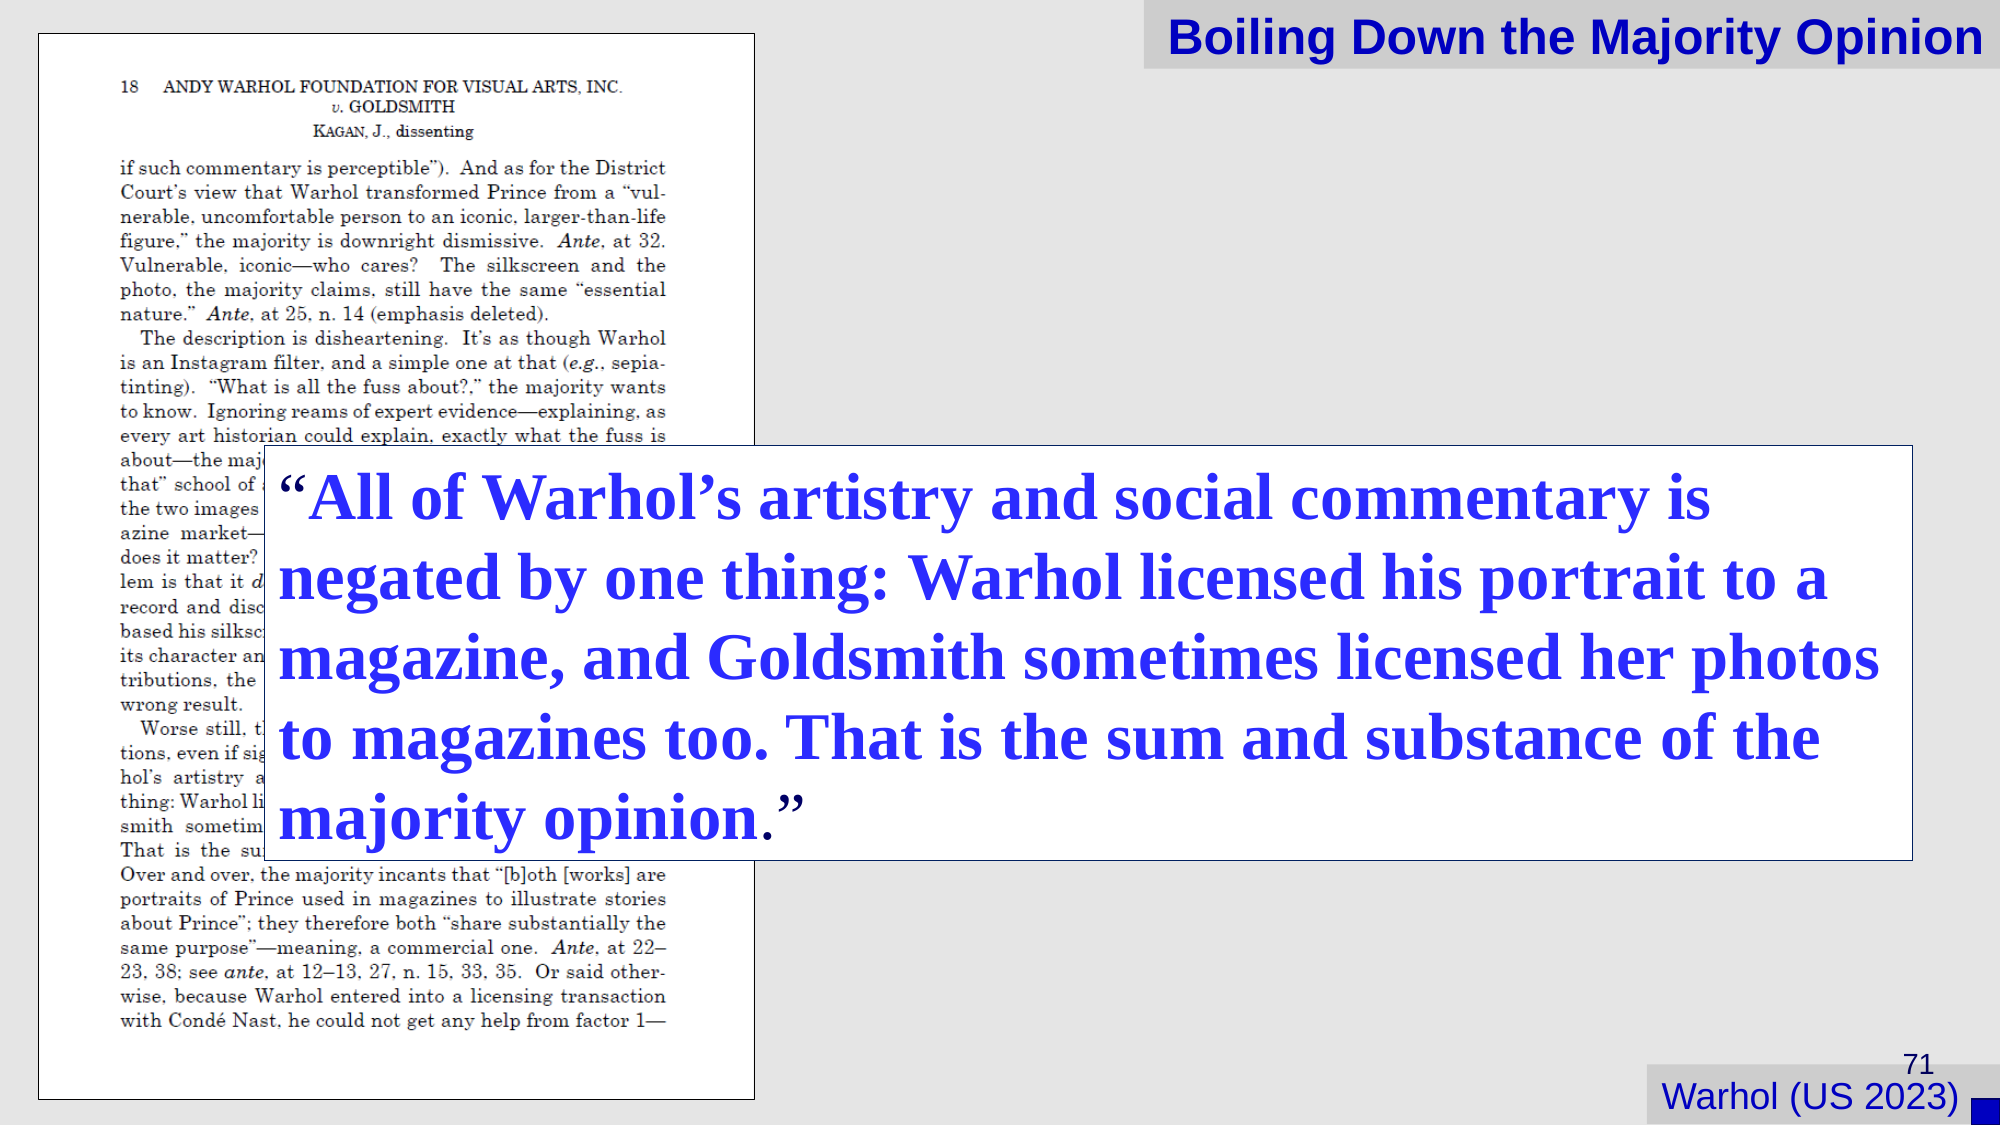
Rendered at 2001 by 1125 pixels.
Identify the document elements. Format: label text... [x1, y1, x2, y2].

text_box “All of Warhol’s artistry and social commentary is negated by one thing: Warhol licensed his portrait to a magazine, and Goldsmith sometimes licensed her photos to magazines too. That is the sum and substance of the majority opinion.” [758, 445, 1913, 861]
text_box [1971, 1099, 2000, 1125]
slide_number 71 [1533, 1024, 1951, 1101]
picture [38, 34, 754, 1100]
title Boiling Down the Majority Opinion [1143, 0, 2000, 69]
text_box Warhol (US 2023) [1646, 1064, 2000, 1125]
